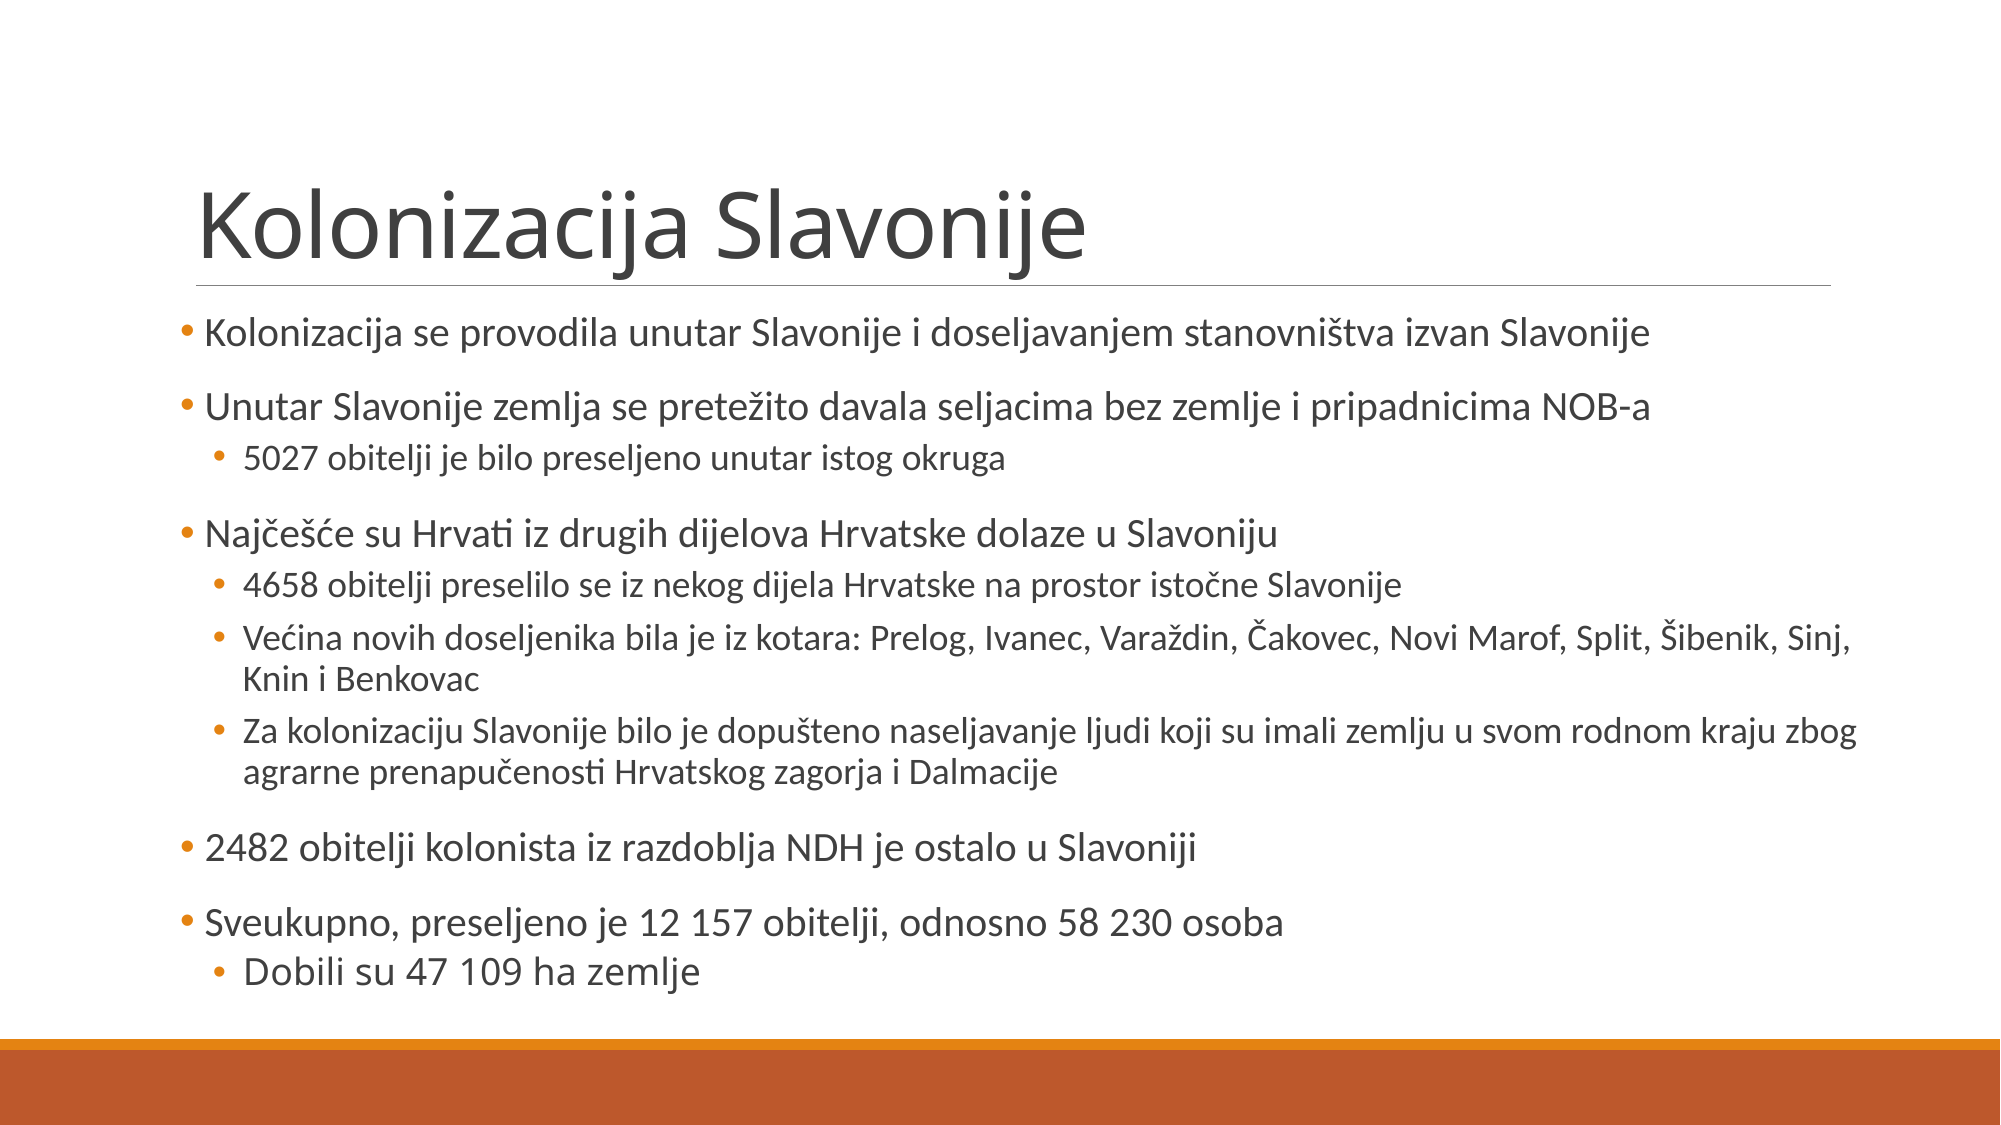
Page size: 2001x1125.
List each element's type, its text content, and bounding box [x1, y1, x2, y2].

title Kolonizacija Slavonije [180, 47, 1830, 285]
list Kolonizacija se provodila unutar Slavonije i doseljavanjem stanovništva izvan Slavonije Unutar Slavonije zemlja se pretežito davala seljacima bez zemlje i pripadnicima NOB-a 5027 obitelji je bilo preseljeno unutar istog okruga Najčešće su Hrvati iz drugih dijelova Hrvatske dolaze u Slavoniju 4658 obitelji preselilo se iz nekog dijela Hrvatske na prostor istočne Slavonije Većina novih doseljenika bila je iz kotara: Prelog, Ivanec, Varaždin, Čakovec, Novi Marof, Split, Šibenik, Sinj, Knin i Benkovac Za kolonizaciju Slavonije bilo je dopušteno naseljavanje ljudi koji su imali zemlju u svom rodnom kraju zbog agrarne prenapučenosti Hrvatskog zagorja i Dalmacije 2482 obitelji kolonista iz razdoblja NDH je ostalo u Slavoniji Sveukupno, preseljeno je 12 157 obitelji, odnosno 58 230 osoba Dobili su 47 109 ha zemlje [180, 302, 1928, 1054]
